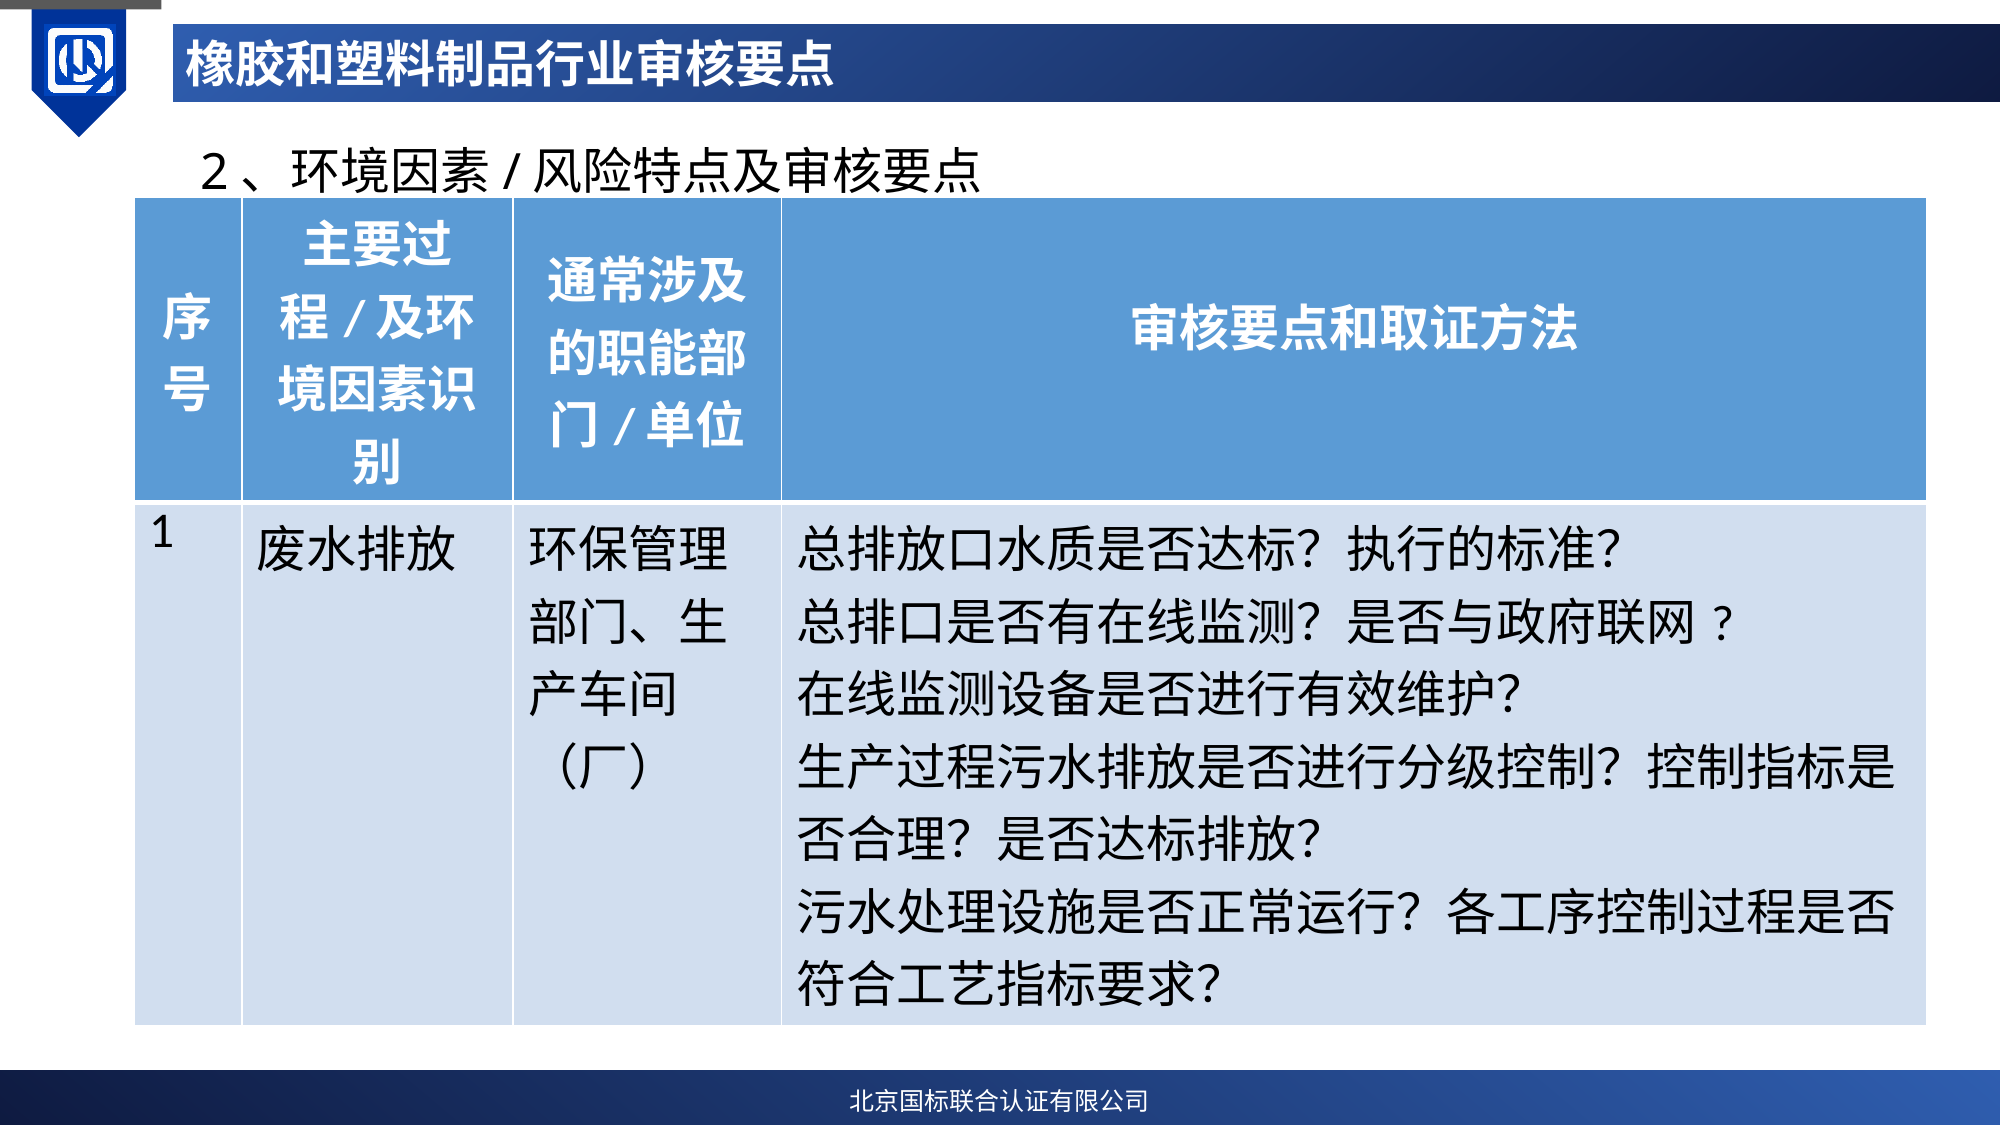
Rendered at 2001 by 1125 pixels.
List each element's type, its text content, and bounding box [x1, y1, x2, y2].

table_header 审核要点和取证方法 [782, 198, 1926, 500]
table_cell 总排放口水质是否达标？执行的标准？ 总排口是否有在线监测？是否与政府联网? 在线监测设备是否进行有效维护？ 生产过程污水排放是否进行分级控制？控制指标是否合理？是否达标排放？ 污水处理设施是否正常运行？各工序控制过程是否符合工艺指标要求？ [782, 505, 1926, 1025]
table_header 通常涉及的职能部门/单位 [514, 198, 781, 500]
picture [44, 24, 116, 96]
table_header 主要过程/及环境因素识别 [243, 198, 512, 500]
title 橡胶和塑料制品行业审核要点 [170, 24, 1895, 109]
table_cell 环保管理部门、生产车间（厂） [514, 505, 781, 1025]
table_cell 1 [135, 505, 241, 1025]
table_cell 废水排放 [243, 505, 512, 1025]
list 2、环境因素/风险特点及审核要点 [185, 101, 1890, 196]
table_header 序号 [135, 198, 241, 500]
